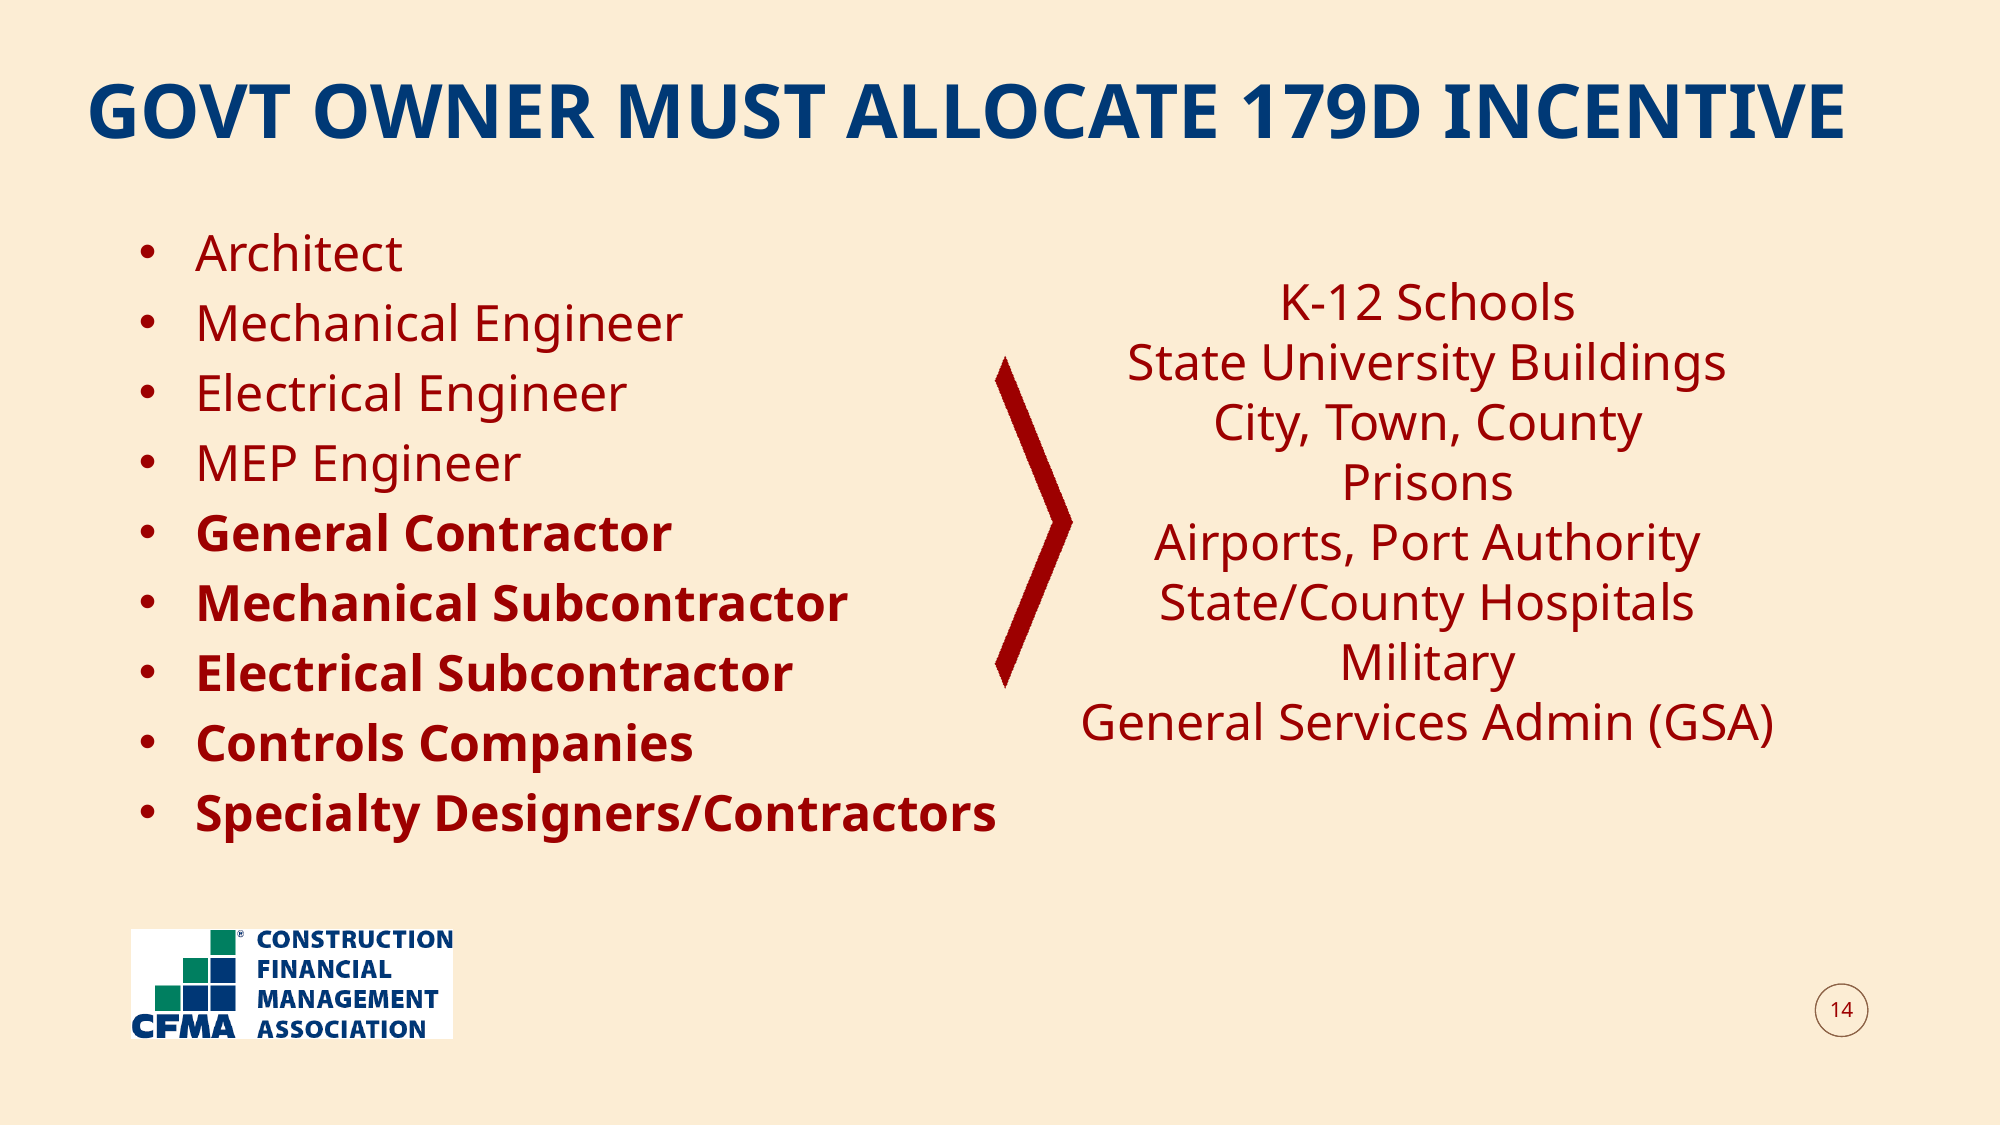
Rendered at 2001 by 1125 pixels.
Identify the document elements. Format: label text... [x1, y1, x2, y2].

text_box K-12 Schools State University Buildings City, Town, County Prisons Airports, Port Authority State/County Hospitals Military General Services Admin (GSA) [1149, 262, 1876, 784]
text_box Architect Mechanical Engineer Electrical Engineer MEP Engineer General Contractor Mechanical Subcontractor Electrical Subcontractor Controls Companies Specialty Designers/Contractors [123, 214, 1337, 885]
text_box GOVT OWNER MUST ALLOCATE 179D INCENTIVE [71, 66, 1973, 166]
slide_number 14 [1811, 980, 1872, 1041]
picture [918, 240, 1149, 806]
picture [131, 929, 453, 1039]
